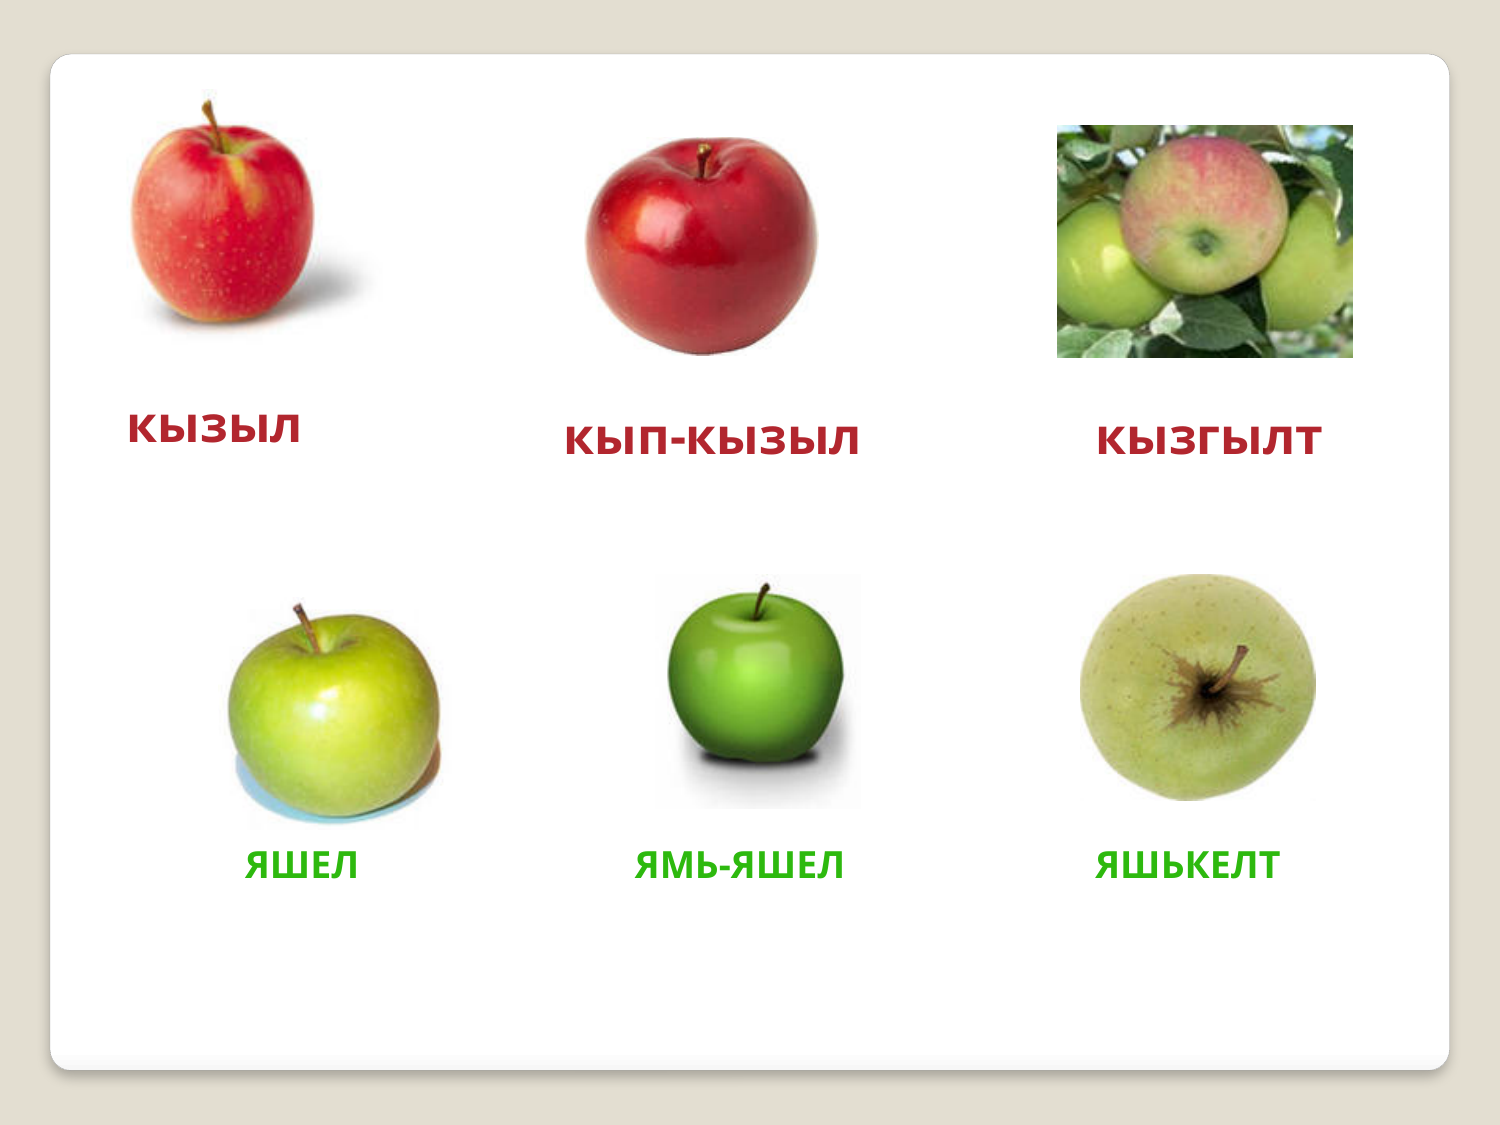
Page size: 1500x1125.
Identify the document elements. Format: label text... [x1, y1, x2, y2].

picture [655, 574, 861, 809]
picture [584, 136, 820, 357]
text_box кызыл [112, 385, 361, 460]
text_box яшькелт [1080, 834, 1500, 894]
picture [111, 89, 394, 345]
text_box кып-кызыл [549, 397, 916, 472]
picture [1080, 573, 1316, 801]
picture [218, 597, 454, 830]
picture [1056, 125, 1353, 358]
text_box Ямь-яшел [620, 834, 944, 894]
text_box яшел [230, 833, 459, 894]
text_box кызгылт [1080, 397, 1447, 472]
